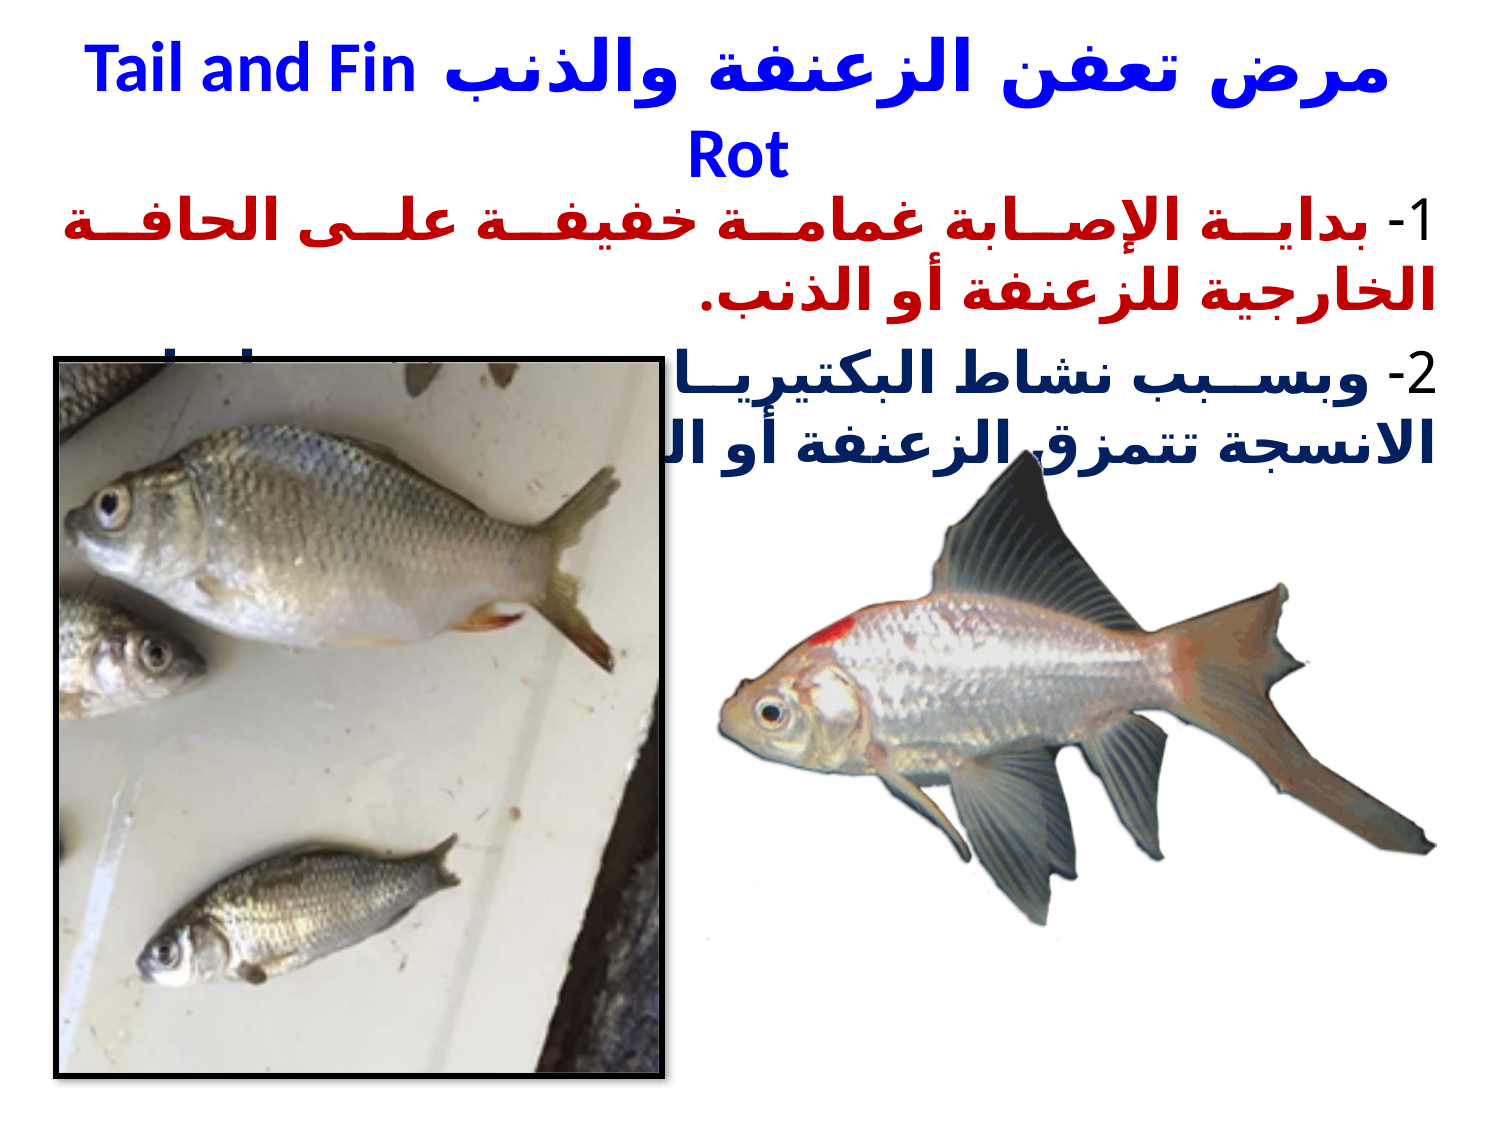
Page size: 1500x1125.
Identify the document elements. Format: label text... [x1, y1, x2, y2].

picture [3, 364, 1437, 1072]
title مرض تعفن الزعنفة والذنب Tail and Fin Rot [24, 12, 1454, 200]
text_box 1- بداية الإصابة غمامة خفيفة على الحافة الخارجية للزعنفة أو الذنب. 2- وبسبب نشاط البكتيريا وهي تغذيتها على الانسجة تتمزق الزعنفة أو الذنب بالتدريج. [46, 174, 1454, 483]
